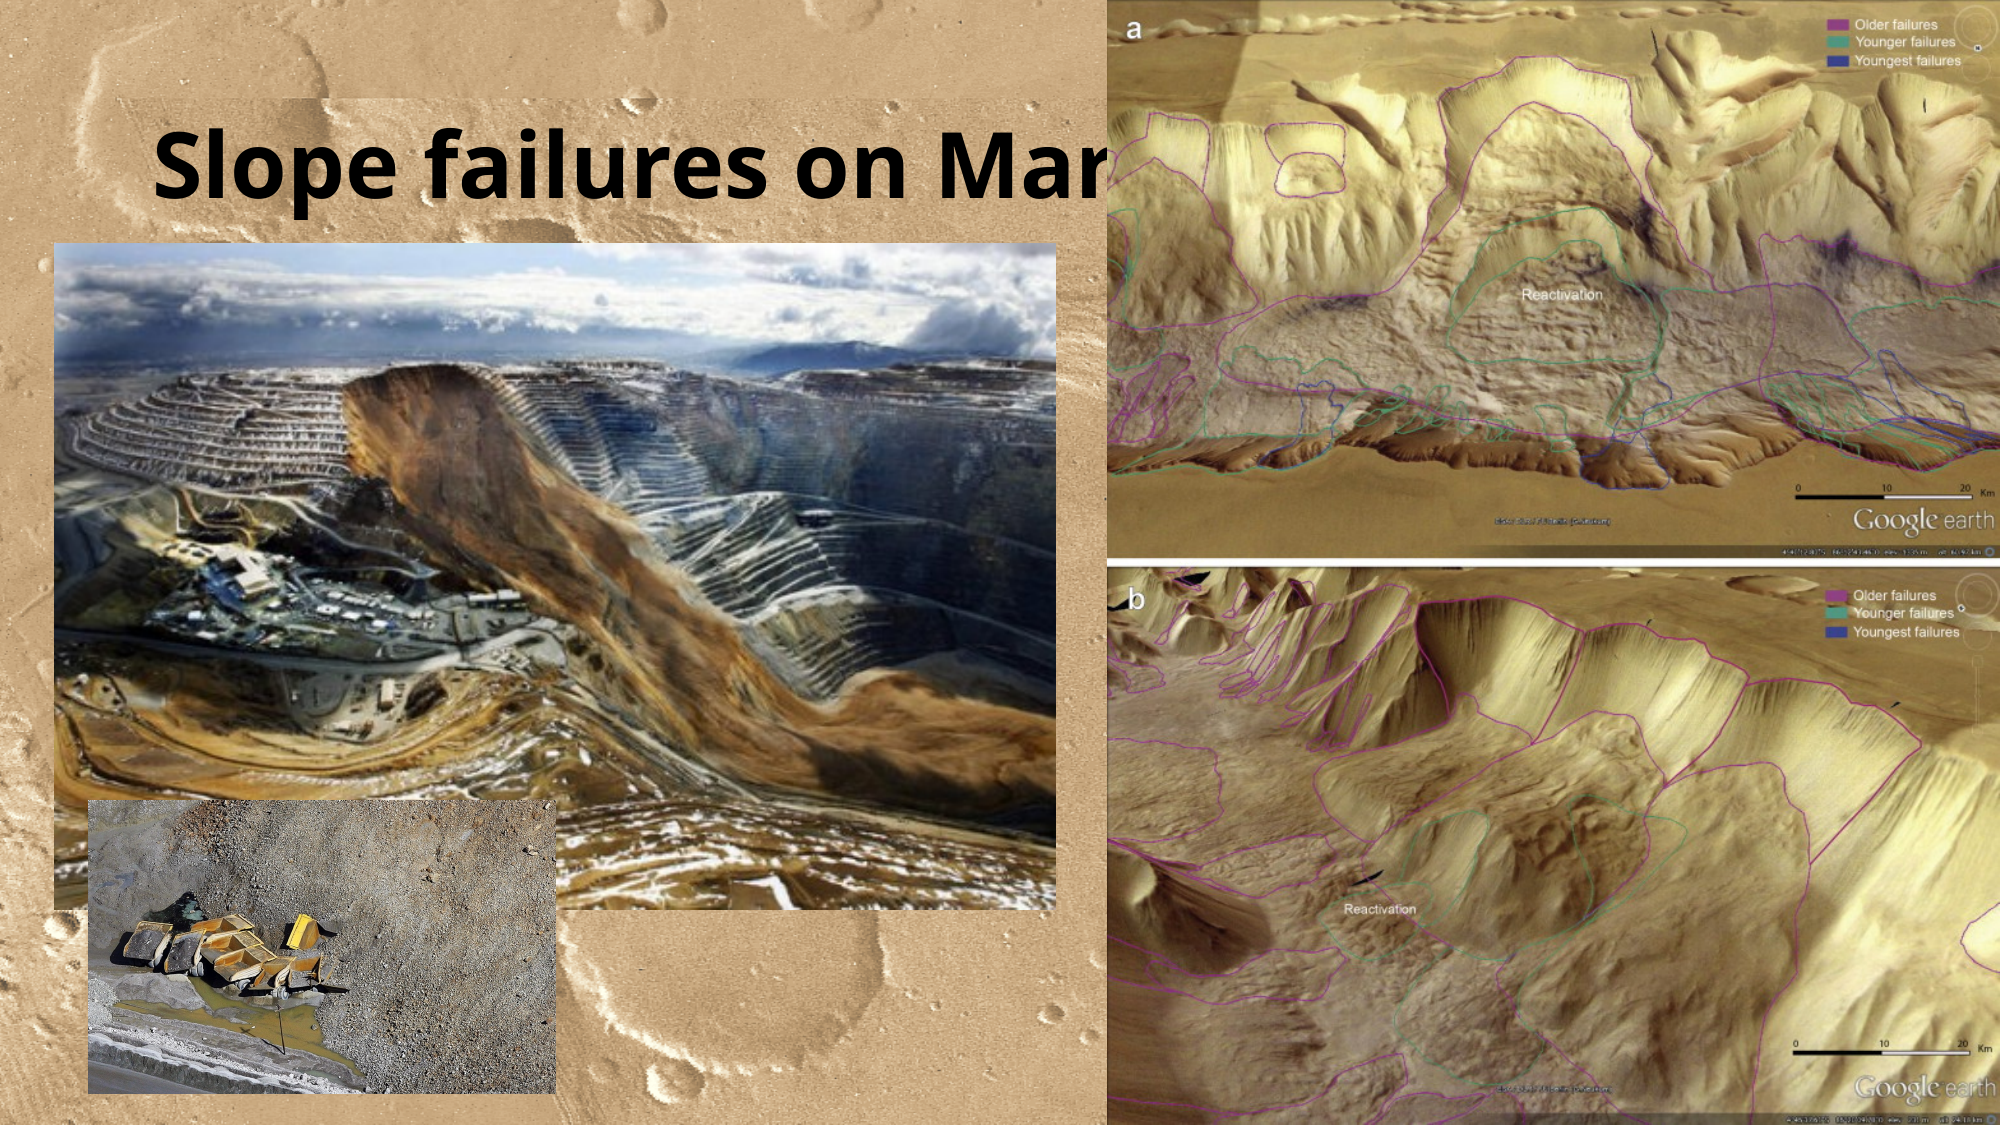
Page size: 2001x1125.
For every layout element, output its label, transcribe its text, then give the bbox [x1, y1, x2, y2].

picture [54, 243, 1056, 1094]
title Slope failures on Mars [137, 59, 1107, 278]
picture [1107, 0, 2000, 1125]
